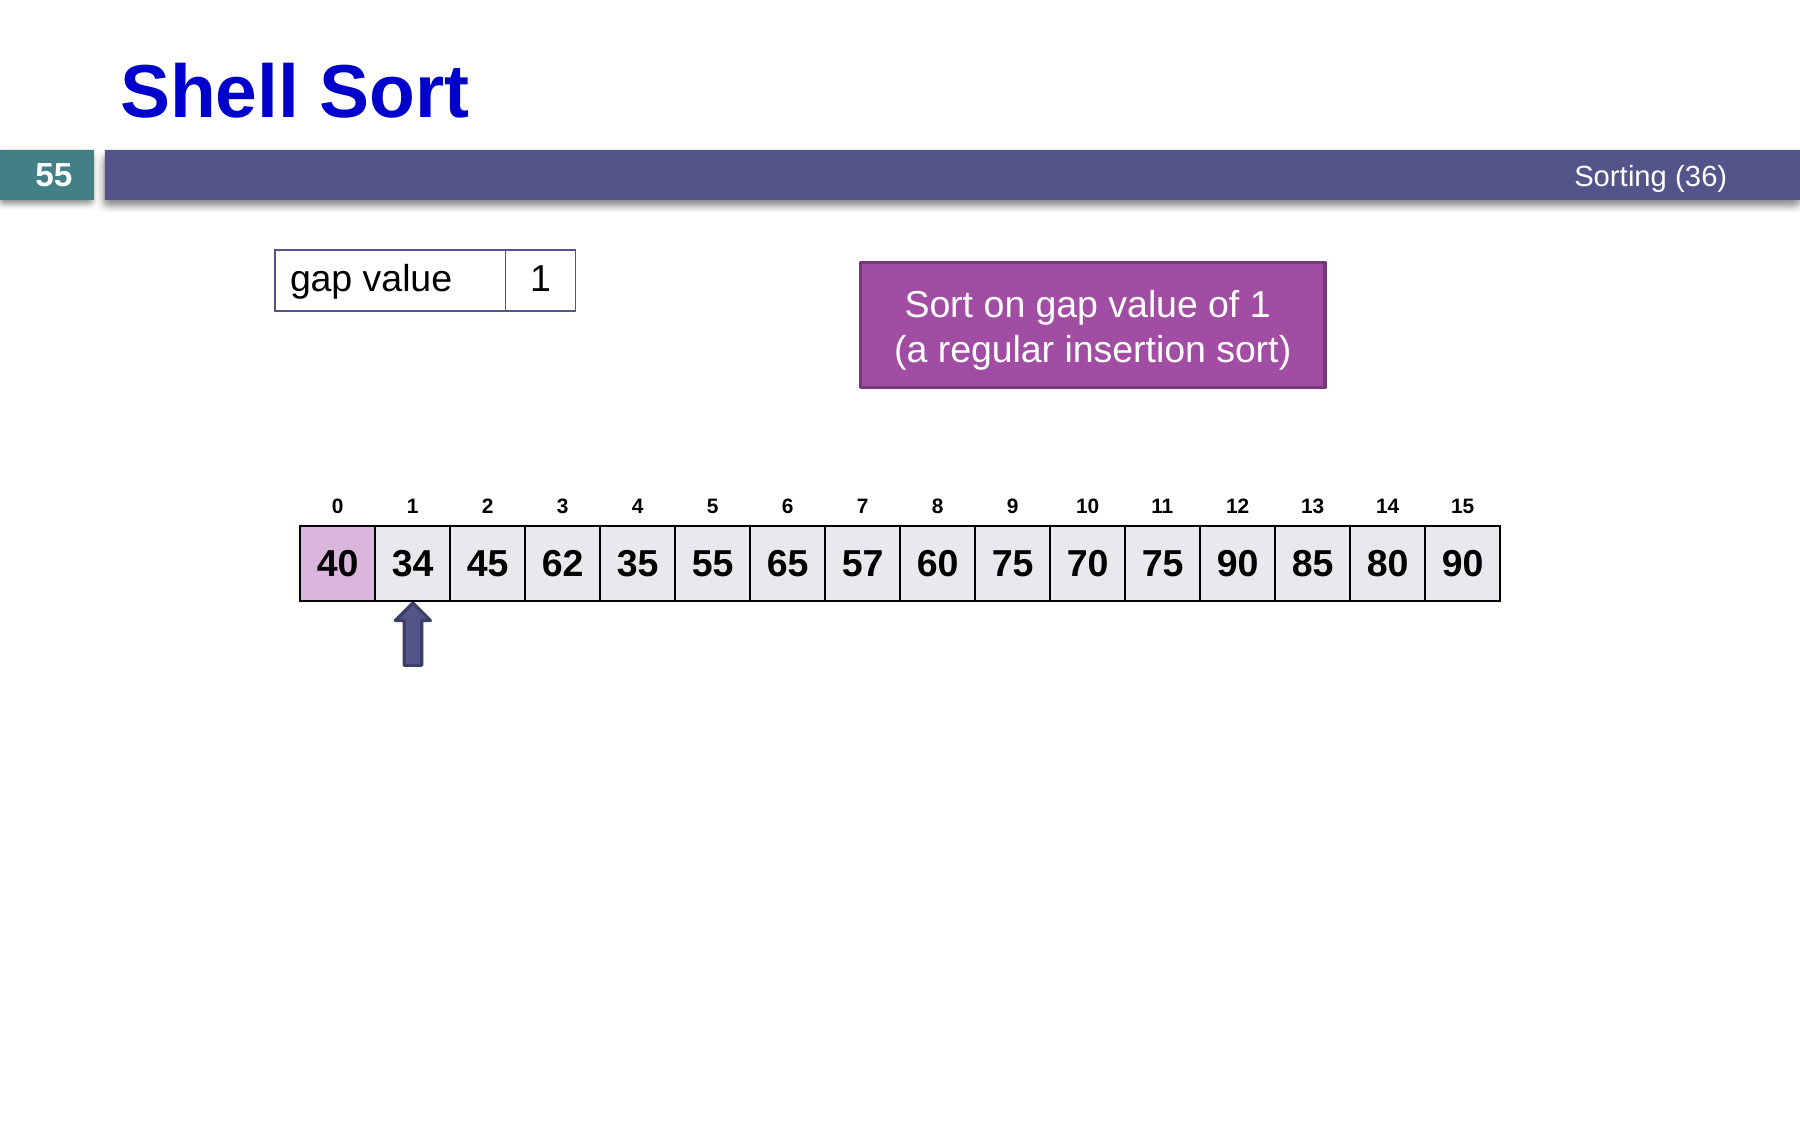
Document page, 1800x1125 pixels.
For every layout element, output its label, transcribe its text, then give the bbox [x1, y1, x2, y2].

slide_number 55 [0, 150, 108, 196]
table_cell 75 [1126, 527, 1199, 600]
table_cell 80 [1351, 527, 1424, 600]
table_cell 62 [526, 527, 599, 600]
table_cell 34 [376, 527, 449, 600]
table_header 1 [506, 251, 575, 310]
table_header 14 [1350, 465, 1425, 525]
table_header 12 [1200, 465, 1275, 525]
table_header 13 [1275, 465, 1350, 525]
table_cell 85 [1276, 527, 1349, 600]
table_header 15 [1425, 465, 1500, 525]
table_header 0 [300, 465, 375, 525]
table_cell 90 [1426, 527, 1499, 600]
table_cell 75 [976, 527, 1049, 600]
table_cell 60 [901, 527, 974, 600]
table_header 3 [525, 465, 600, 525]
footer Sorting (36) [675, 149, 1743, 202]
title Shell Sort [105, 27, 1743, 149]
table_header gap value [276, 251, 505, 310]
text_box [393, 602, 432, 667]
table_header 6 [750, 465, 825, 525]
table_cell 55 [676, 527, 749, 600]
text_box Sort on gap value of 1 (a regular insertion sort) [859, 261, 1327, 389]
table_header 11 [1125, 465, 1200, 525]
table_header 10 [1050, 465, 1125, 525]
table_header 4 [600, 465, 675, 525]
table_cell 40 [301, 527, 374, 600]
table_header 8 [900, 465, 975, 525]
table_header 1 [375, 465, 450, 525]
table_cell 65 [751, 527, 824, 600]
table_cell 70 [1051, 527, 1124, 600]
table_header 5 [675, 465, 750, 525]
table_cell 35 [601, 527, 674, 600]
table_cell 90 [1201, 527, 1274, 600]
table_cell 57 [826, 527, 899, 600]
table_header 2 [450, 465, 525, 525]
table_cell 45 [451, 527, 524, 600]
table_header 9 [975, 465, 1050, 525]
table_header 7 [825, 465, 900, 525]
